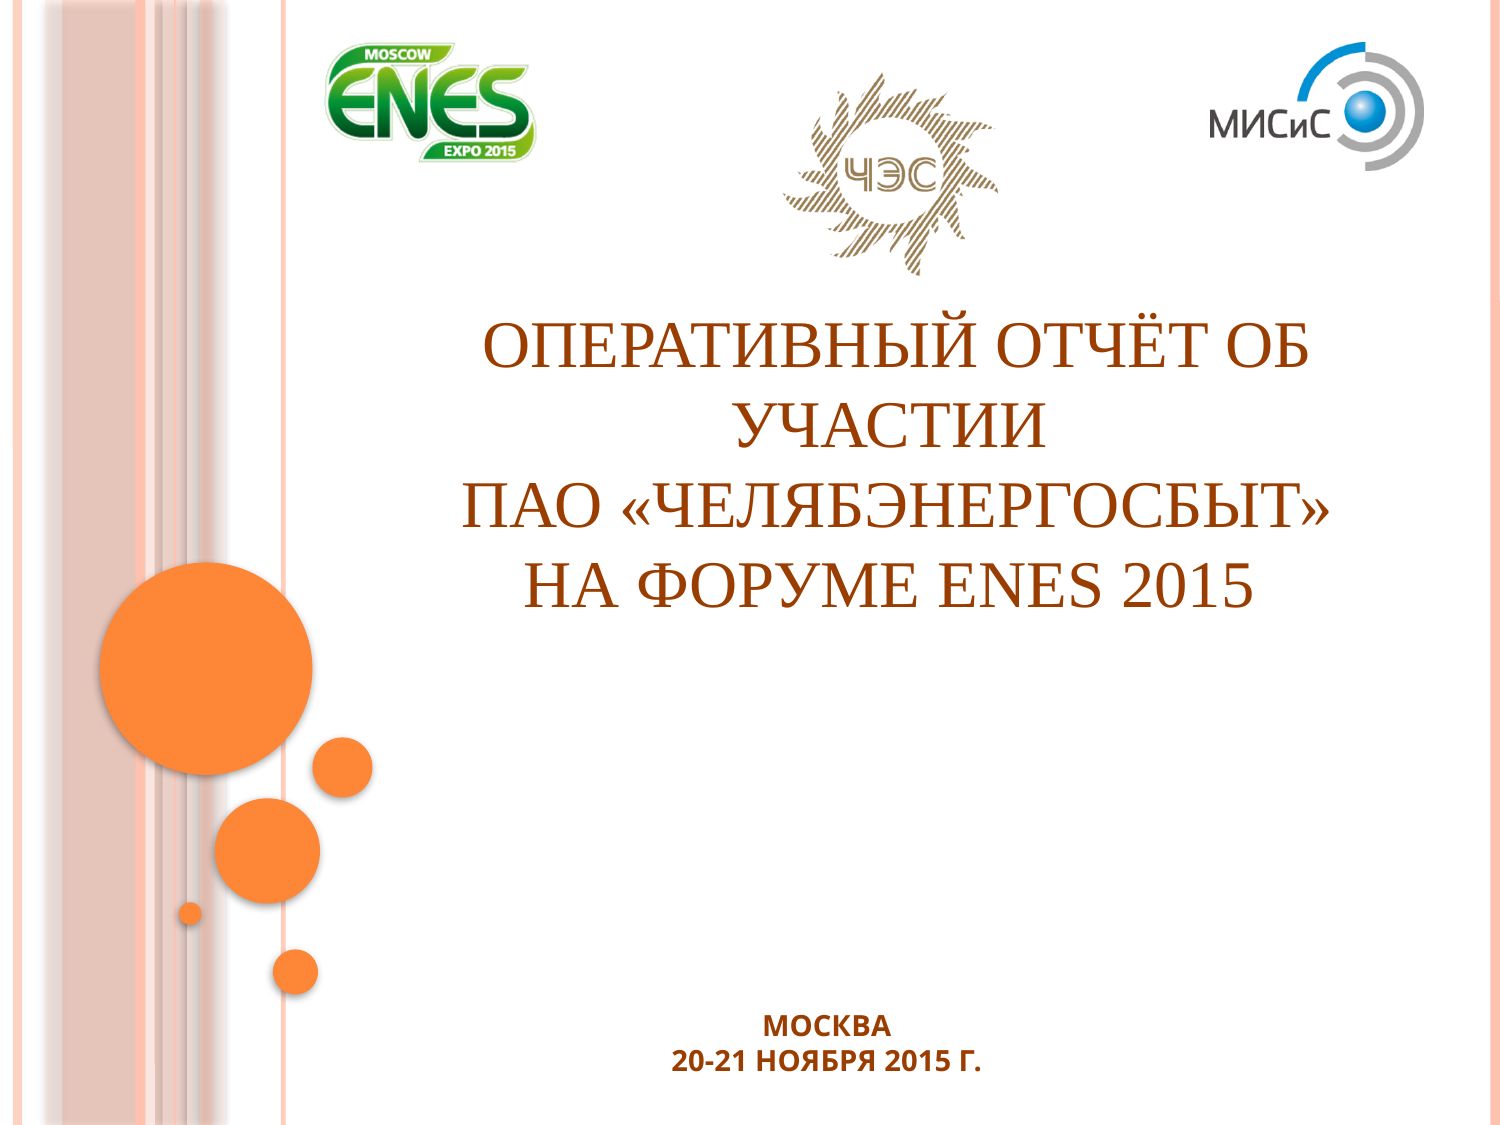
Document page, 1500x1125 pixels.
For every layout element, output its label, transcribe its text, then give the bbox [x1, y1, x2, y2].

picture [324, 29, 538, 175]
picture [1210, 42, 1424, 171]
picture [781, 71, 999, 276]
text_box Москва 20-21 ноября 2015 г. [655, 999, 999, 1085]
title Оперативный отчёт об участии ПАО «Челябэнергосбыт» на форуме ENES 2015 [324, 385, 1471, 628]
